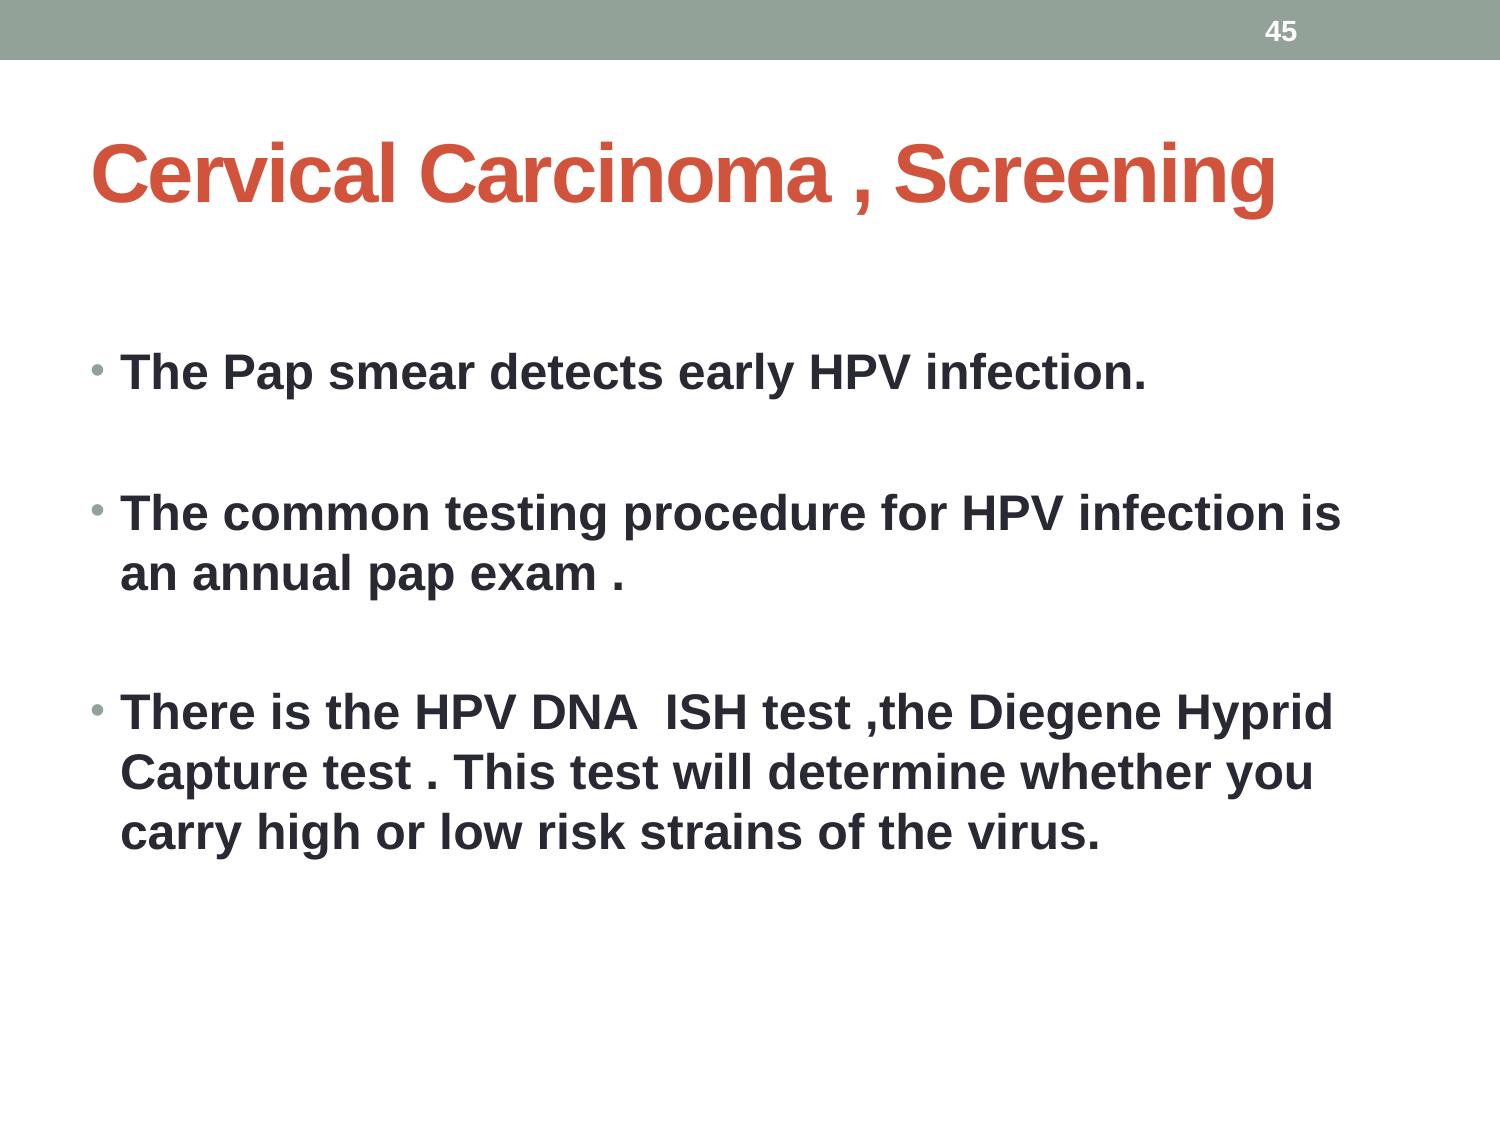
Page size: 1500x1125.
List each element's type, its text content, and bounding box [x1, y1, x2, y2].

title Cervical Carcinoma , Screening [75, 87, 1425, 250]
list The Pap smear detects early HPV infection. The common testing procedure for HPV infection is an annual pap exam . There is the HPV DNA ISH test ,the Diegene Hyprid Capture test . This test will determine whether you carry high or low risk strains of the virus. [75, 262, 1425, 1063]
slide_number 45 [1250, 3, 1425, 57]
